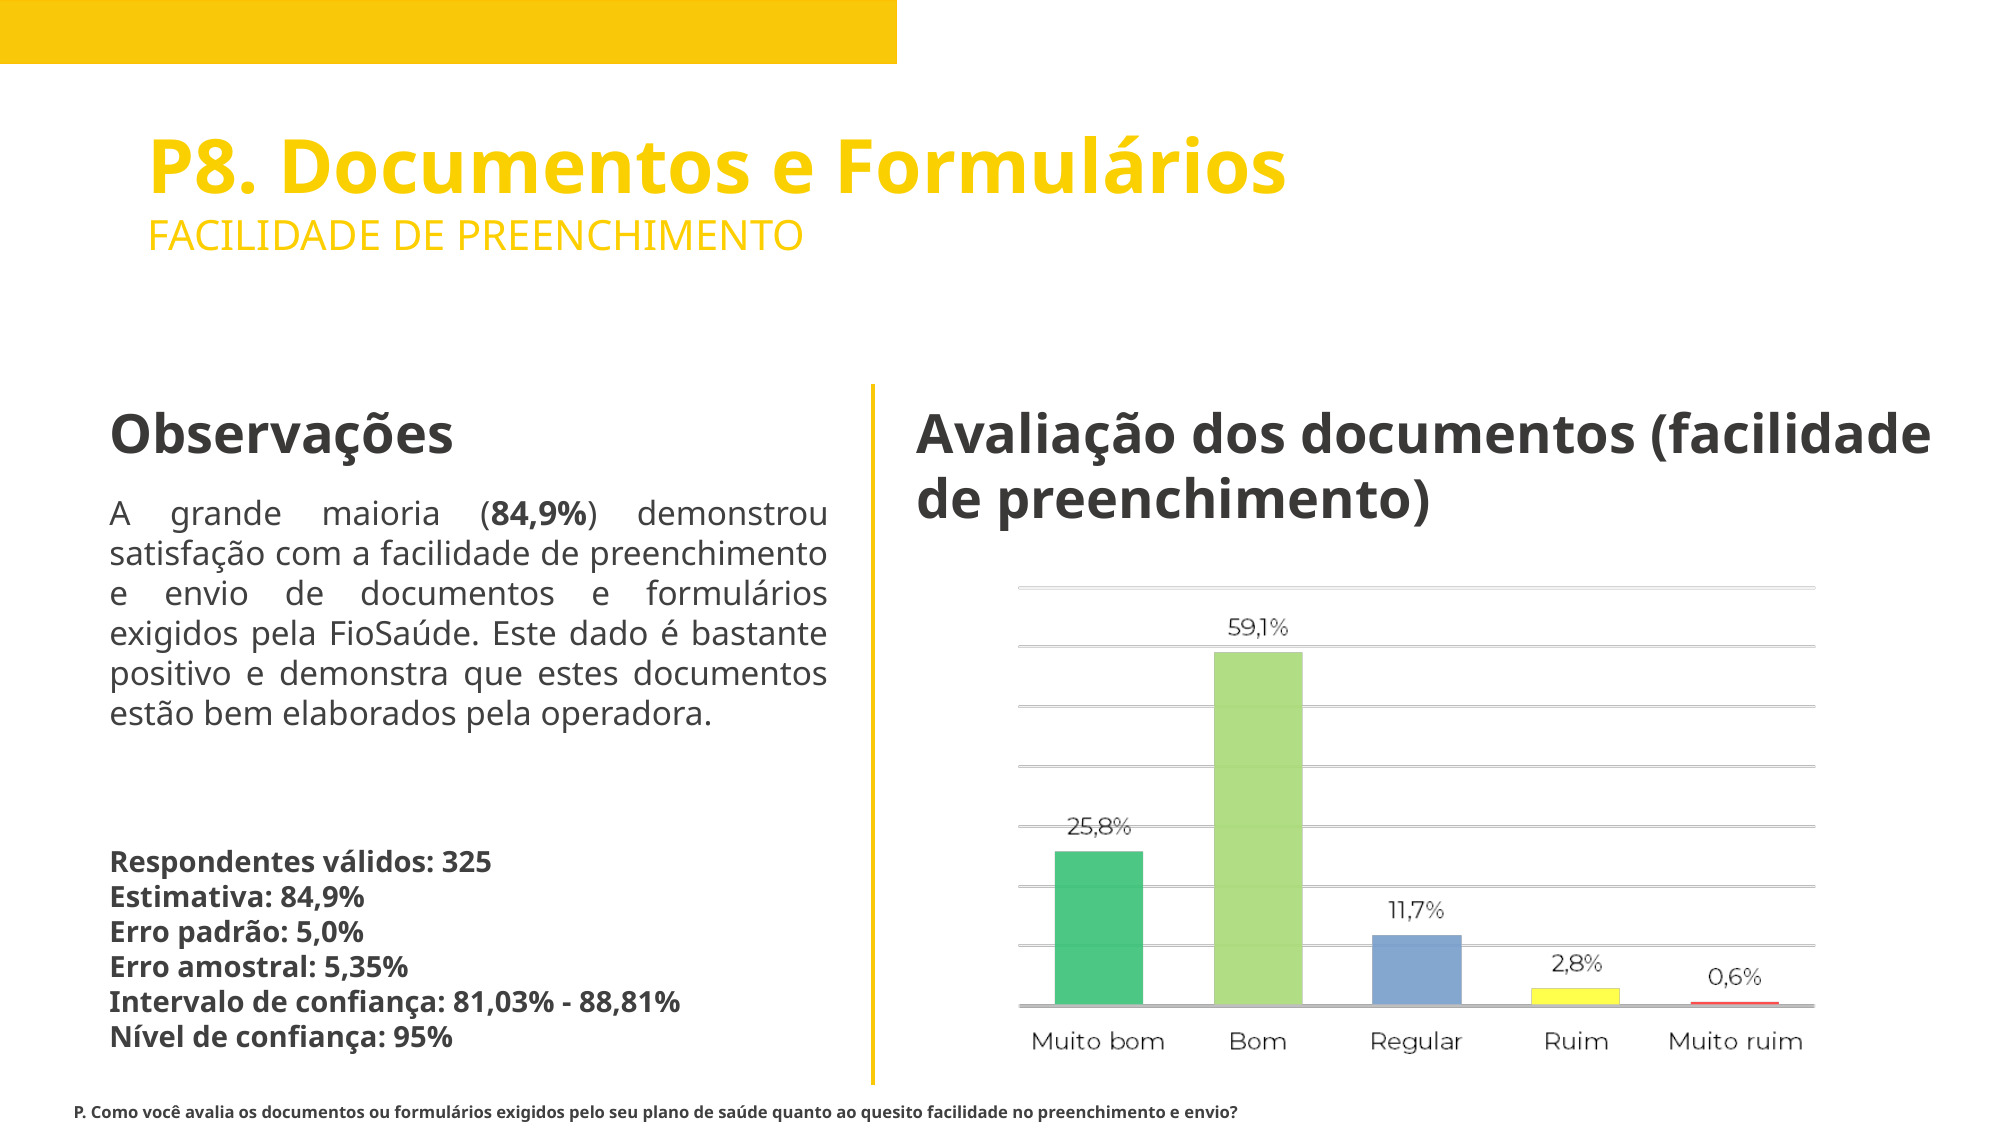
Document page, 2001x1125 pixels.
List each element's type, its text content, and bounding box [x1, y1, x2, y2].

text_box P. Como você avalia os documentos ou formulários exigidos pelo seu plano de saúde quanto ao quesito facilidade no preenchimento e envio? [58, 1094, 2000, 1125]
text_box A grande maioria (84,9%) demonstrou satisfação com a facilidade de preenchimento e envio de documentos e formulários exigidos pela FioSaúde. Este dado é bastante positivo e demonstra que estes documentos estão bem elaborados pela operadora. [94, 484, 844, 740]
picture [994, 562, 1840, 1071]
text_box Respondentes válidos: 325 Estimativa: 84,9% Erro padrão: 5,0% Erro amostral: 5,35% Intervalo de confiança: 81,03% - 88,81% Nível de confiança: 95% [94, 835, 723, 1061]
text_box P8. Documentos e Formulários FACILIDADE DE PREENCHIMENTO [132, 111, 1463, 266]
text_box [0, 0, 897, 64]
text_box Avaliação dos documentos (facilidade de preenchimento) [901, 392, 1963, 537]
text_box Observações [94, 392, 723, 472]
